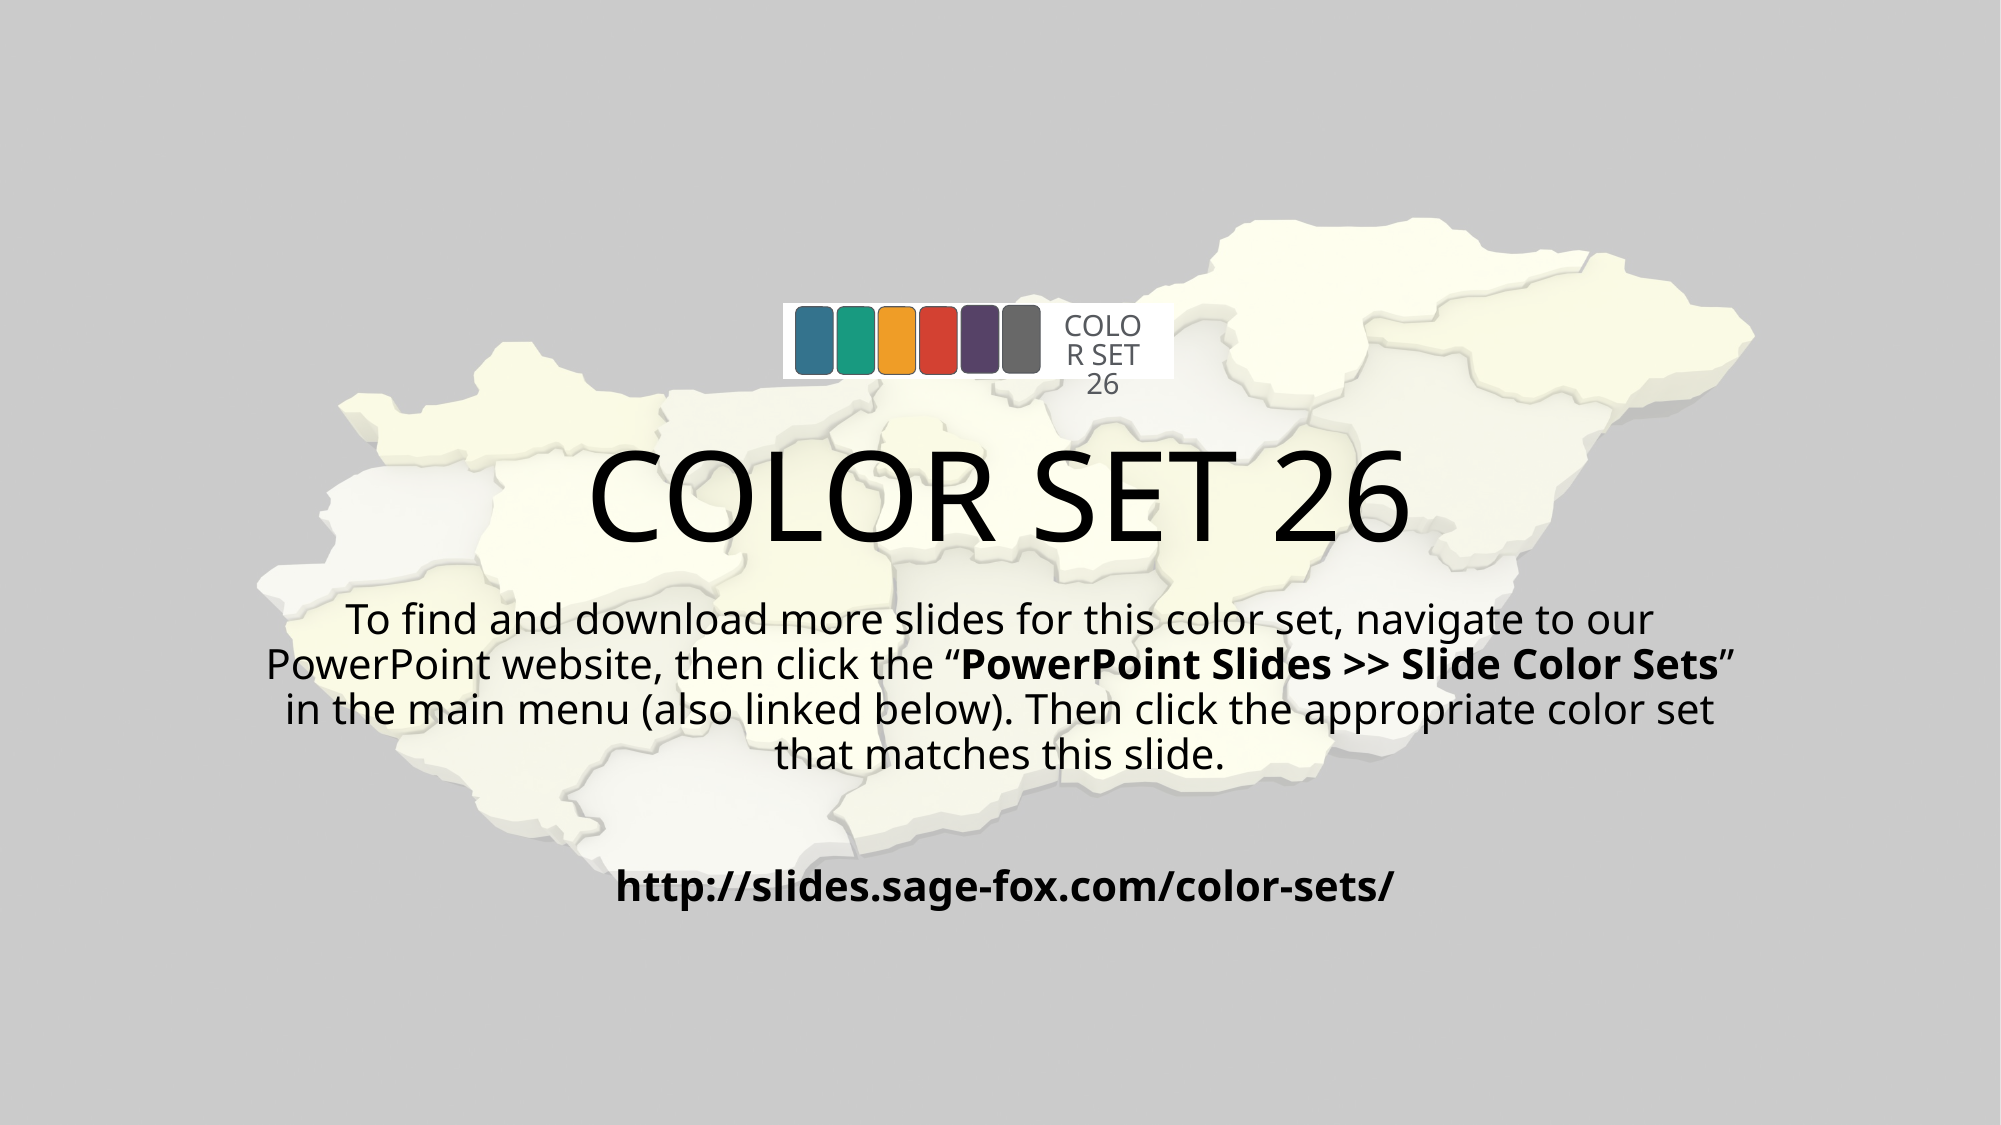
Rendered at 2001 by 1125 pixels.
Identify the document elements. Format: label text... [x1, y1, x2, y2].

subtitle To find and download more slides for this color set, navigate to our PowerPoint website, then click the “PowerPoint Slides >> Slide Color Sets” in the main menu (also linked below). Then click the appropriate color set that matches this slide. http://slides.sage-fox.com/color-sets/ [249, 590, 1750, 863]
title COLOR SET 26 [249, 184, 1750, 576]
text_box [783, 303, 1174, 380]
